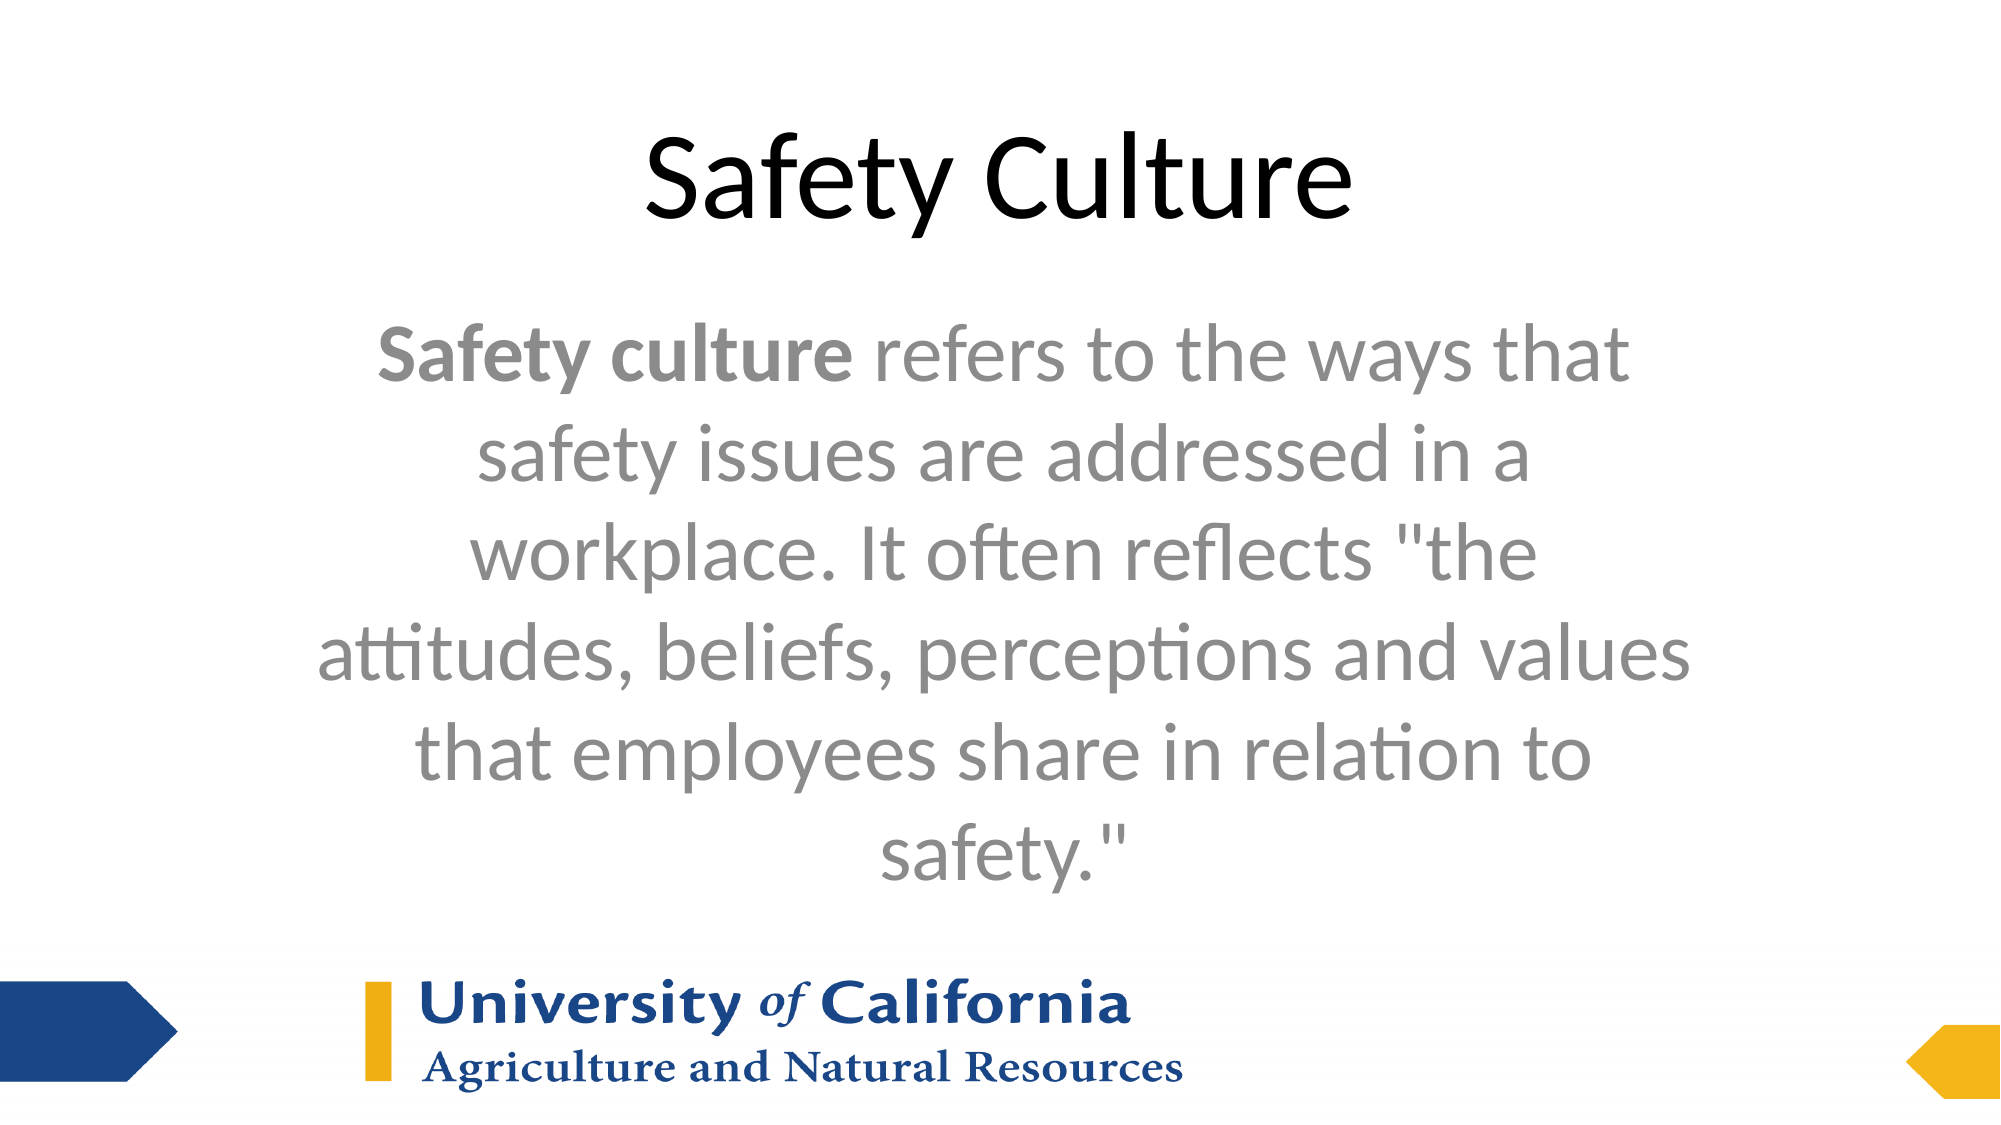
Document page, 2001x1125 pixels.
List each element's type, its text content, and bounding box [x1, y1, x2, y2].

title Safety Culture [362, 63, 1638, 275]
subtitle Safety culture refers to the ways that safety issues are addressed in a workplace. It often reflects "the attitudes, beliefs, perceptions and values that employees share in relation to safety." [286, 290, 1724, 944]
picture [0, 940, 2000, 1123]
